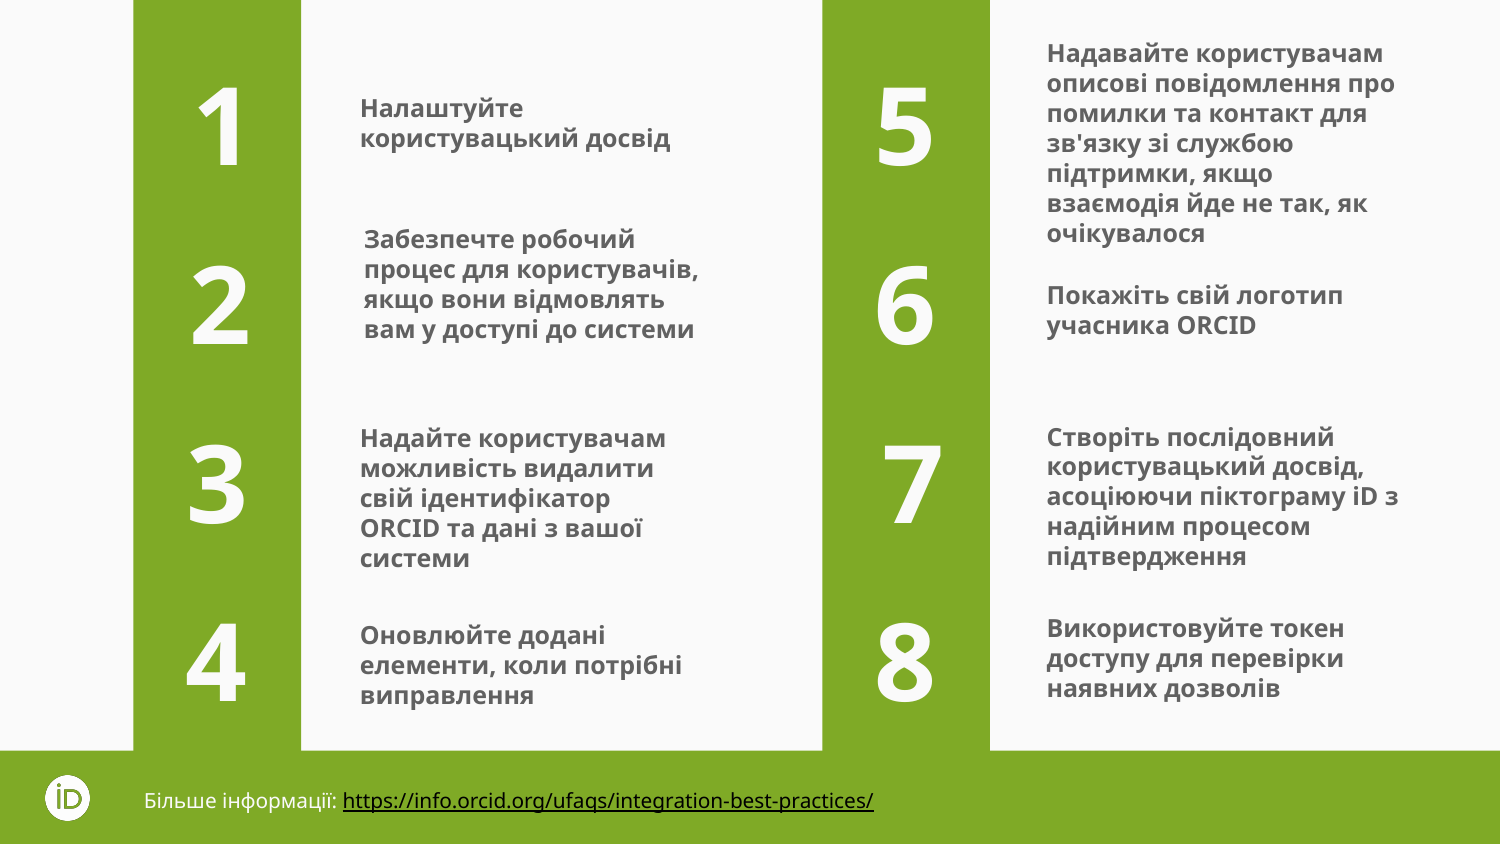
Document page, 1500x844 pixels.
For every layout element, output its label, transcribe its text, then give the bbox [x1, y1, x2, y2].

text_box 4 [173, 590, 253, 727]
text_box Надайте користувачам можливість видалити свій ідентифікатор ORCID та дані з вашої системи [354, 419, 702, 575]
text_box 5 [864, 54, 942, 191]
text_box 6 [866, 233, 942, 369]
picture [45, 775, 90, 821]
text_box 7 [876, 411, 942, 548]
text_box 2 [184, 233, 253, 369]
text_box Налаштуйте користувацький досвід [354, 89, 727, 155]
text_box Використовуйте токен доступу для перевірки наявних дозволів [1040, 609, 1401, 705]
text_box Оновлюйте додані елементи, коли потрібні виправлення [354, 616, 702, 713]
text_box [133, 0, 302, 753]
text_box [822, 0, 990, 753]
text_box Створіть послідовний користувацький досвід, асоціюючи піктограму iD з надійним процесом підтвердження [1040, 418, 1414, 574]
text_box Забезпечте робочий процес для користувачів, якщо вони відмовлять вам у доступі до системи [358, 221, 718, 347]
text_box Покажіть свій логотип учасника ORCID [1040, 276, 1414, 343]
text_box 1 [186, 54, 236, 191]
text_box 3 [180, 411, 253, 548]
text_box 8 [865, 590, 942, 727]
text_box Надавайте користувачам описові повідомлення про помилки та контакт для зв'язку зі службою підтримки, якщо взаємодія йде не так, як очікувалося [1040, 34, 1414, 251]
text_box Більше інформації: https://info.orcid.org/ufaqs/integration-best-practices/ [128, 764, 1041, 830]
